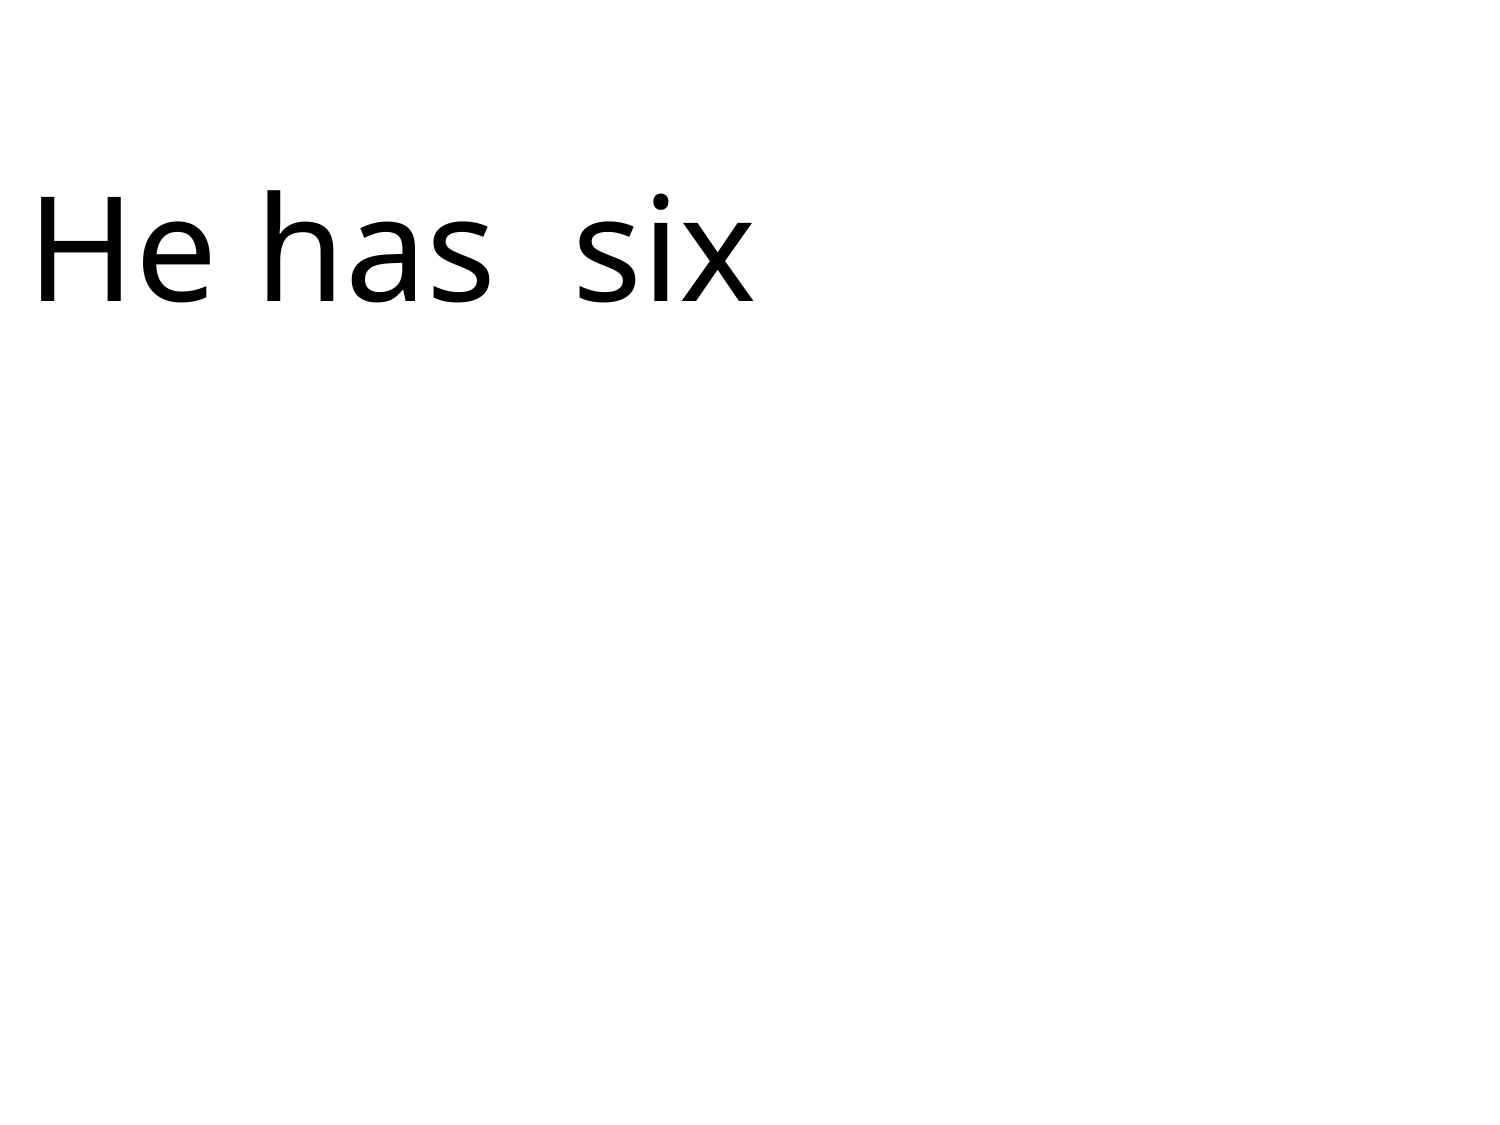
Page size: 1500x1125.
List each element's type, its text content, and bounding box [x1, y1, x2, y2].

text_box He has six [12, 148, 1474, 338]
